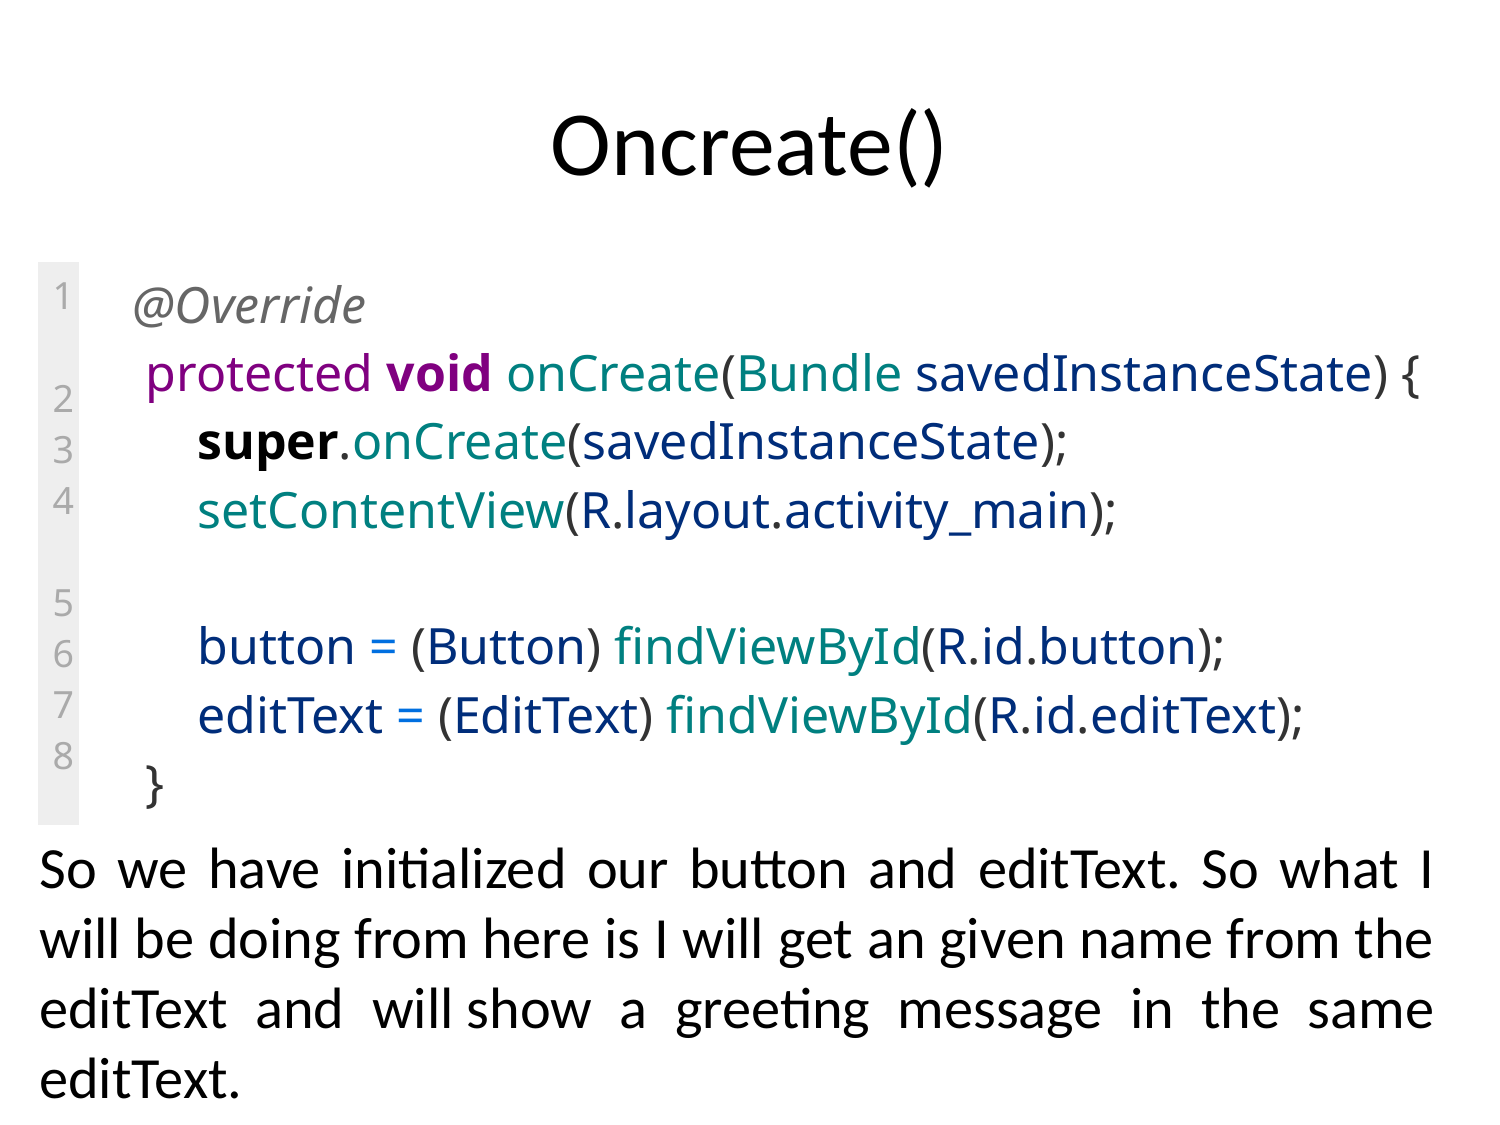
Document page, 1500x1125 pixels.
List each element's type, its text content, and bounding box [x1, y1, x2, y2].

text_box [116, 446, 267, 596]
table_header 1 2 3 4 5 6 7 8 [38, 262, 79, 822]
text_box So we have initialized our button and editText. So what I will be doing from here is I will get an given name from the editText and will show a greeting message in the same editText. [24, 822, 1450, 1118]
title Oncreate() [75, 45, 1425, 233]
table_header @Override protected void onCreate(Bundle savedInstanceState) { super.onCreate(savedInstanceState); setContentView(R.layout.activity_main); button = (Button) findViewById(R.id.button); editText = (EditText) findViewById(R.id.editText); } [79, 262, 1462, 825]
